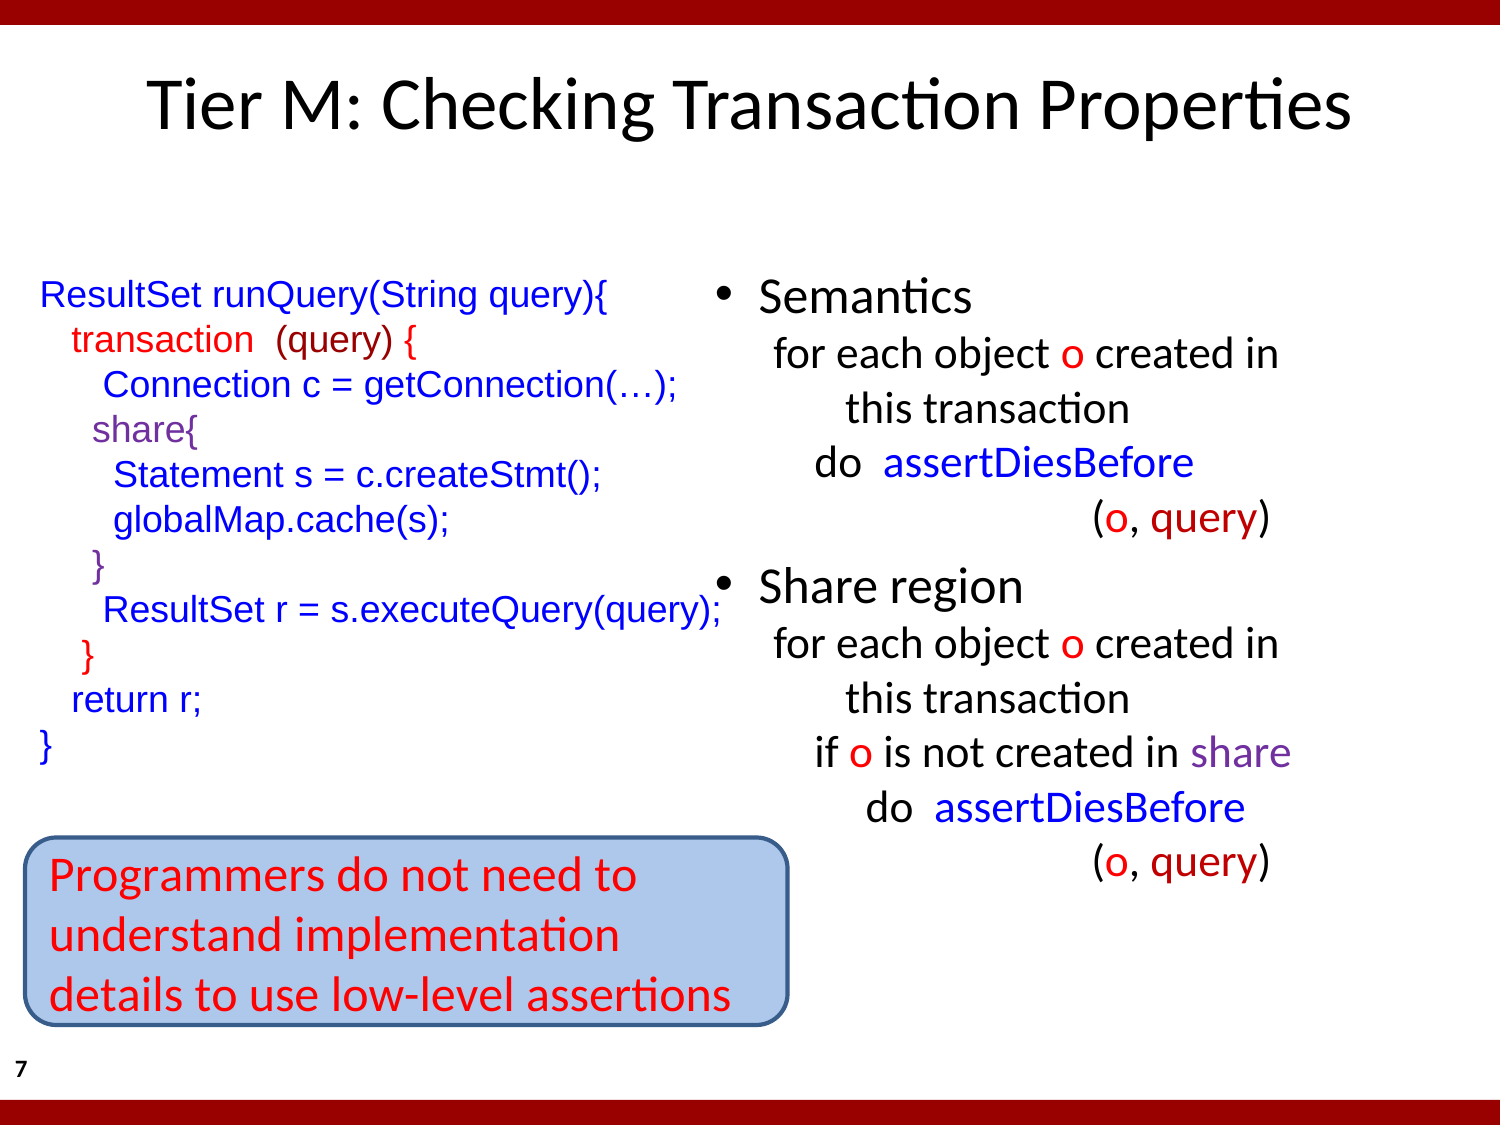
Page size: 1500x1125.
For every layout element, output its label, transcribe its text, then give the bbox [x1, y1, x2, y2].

text_box ResultSet runQuery(String query){ transaction (query) { Connection c = getConnection(…); share{ Statement s = c.createStmt(); globalMap.cache(s); } ResultSet r = s.executeQuery(query); } return r; } [0, 262, 763, 773]
title Tier M: Checking Transaction Properties [75, 37, 1425, 163]
text_box <number> [0, 1037, 63, 1098]
text_box Programmers do not need to understand implementation details to use low-level assertions [24, 837, 788, 1026]
text_box Semantics for each object o created in this transaction do assertDiesBefore (o, query) Share region for each object o created in this transaction if o is not created in share do assertDiesBefore (o, query) [699, 253, 1500, 900]
